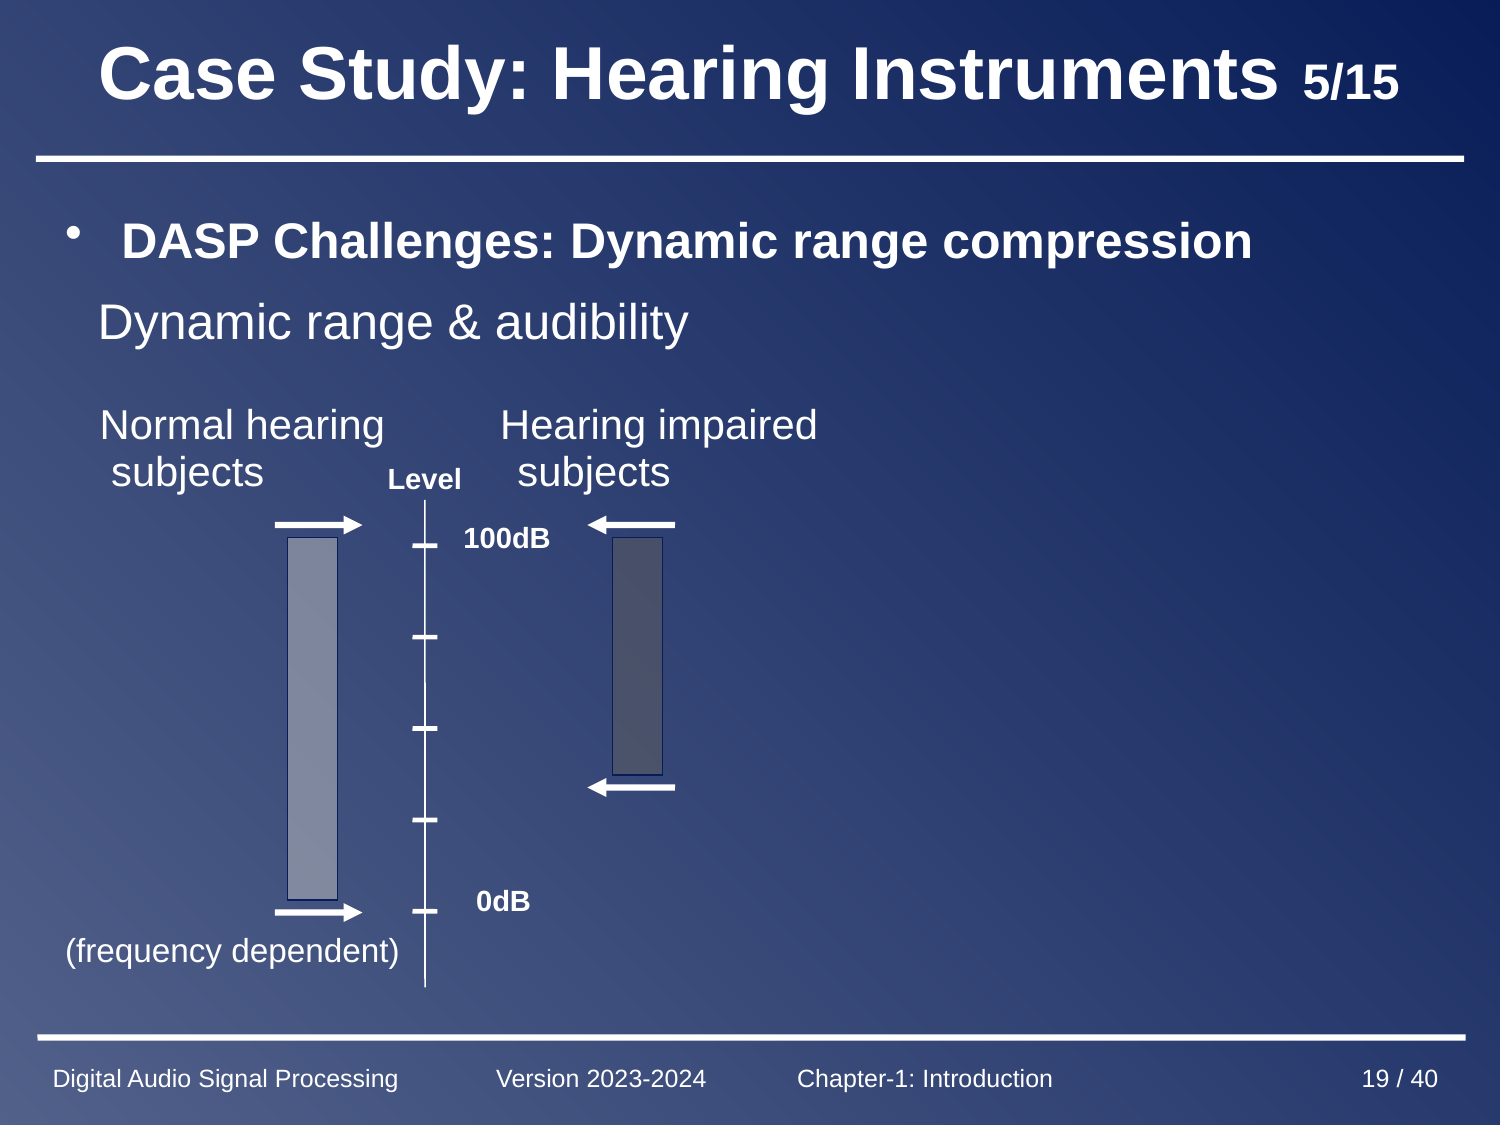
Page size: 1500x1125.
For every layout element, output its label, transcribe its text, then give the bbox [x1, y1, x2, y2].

text_box 0dB [461, 874, 546, 925]
text_box [587, 518, 676, 532]
text_box [587, 781, 676, 794]
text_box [412, 499, 438, 988]
text_box Level [372, 452, 477, 503]
text_box [612, 537, 663, 775]
text_box [287, 537, 338, 900]
title Case Study: Hearing Instruments 5/15 [47, 15, 1450, 144]
text_box [274, 518, 363, 532]
text_box 100dB [448, 512, 566, 563]
list DASP Challenges: Dynamic range compression Dynamic range & audibility Normal hearing Hearing impaired subjects subjects (frequency dependent) [50, 193, 1412, 1047]
text_box [274, 906, 363, 919]
